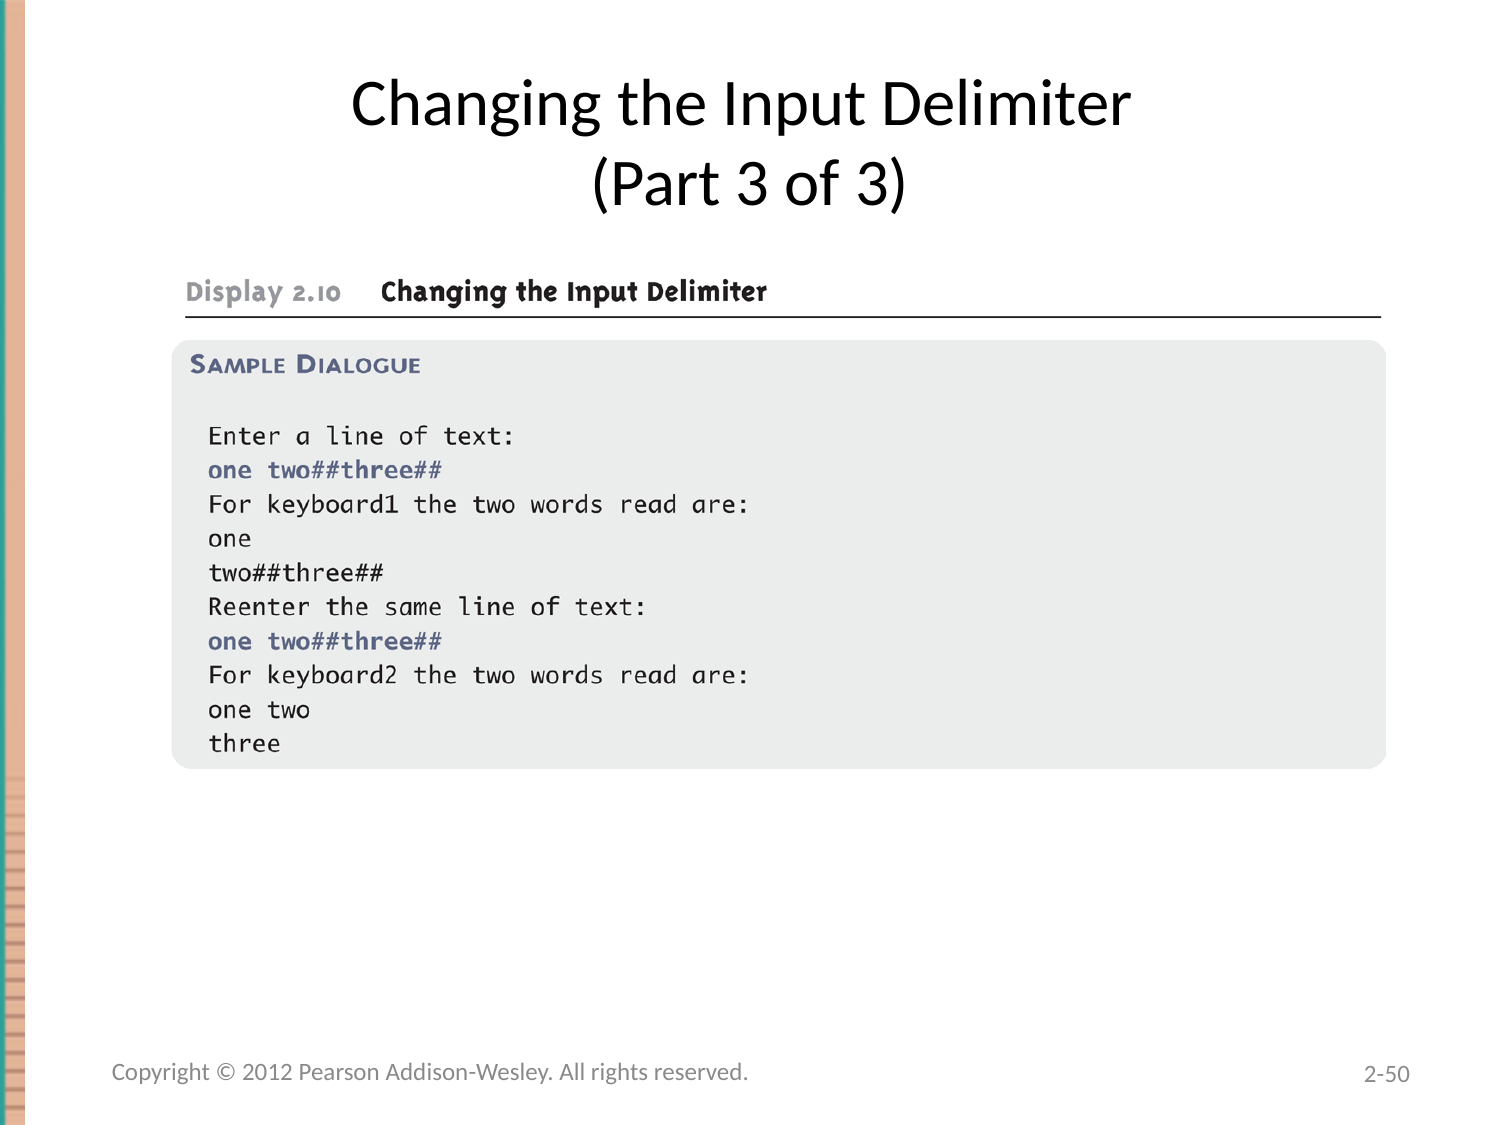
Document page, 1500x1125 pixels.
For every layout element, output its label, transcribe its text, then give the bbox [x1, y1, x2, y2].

slide_number 2-50 [1074, 1042, 1425, 1103]
picture [0, 0, 25, 1125]
title Changing the Input Delimiter (Part 3 of 3) [74, 44, 1426, 233]
picture [141, 266, 1417, 783]
footer Copyright © 2012 Pearson Addison-Wesley. All rights reserved. [75, 1040, 788, 1100]
